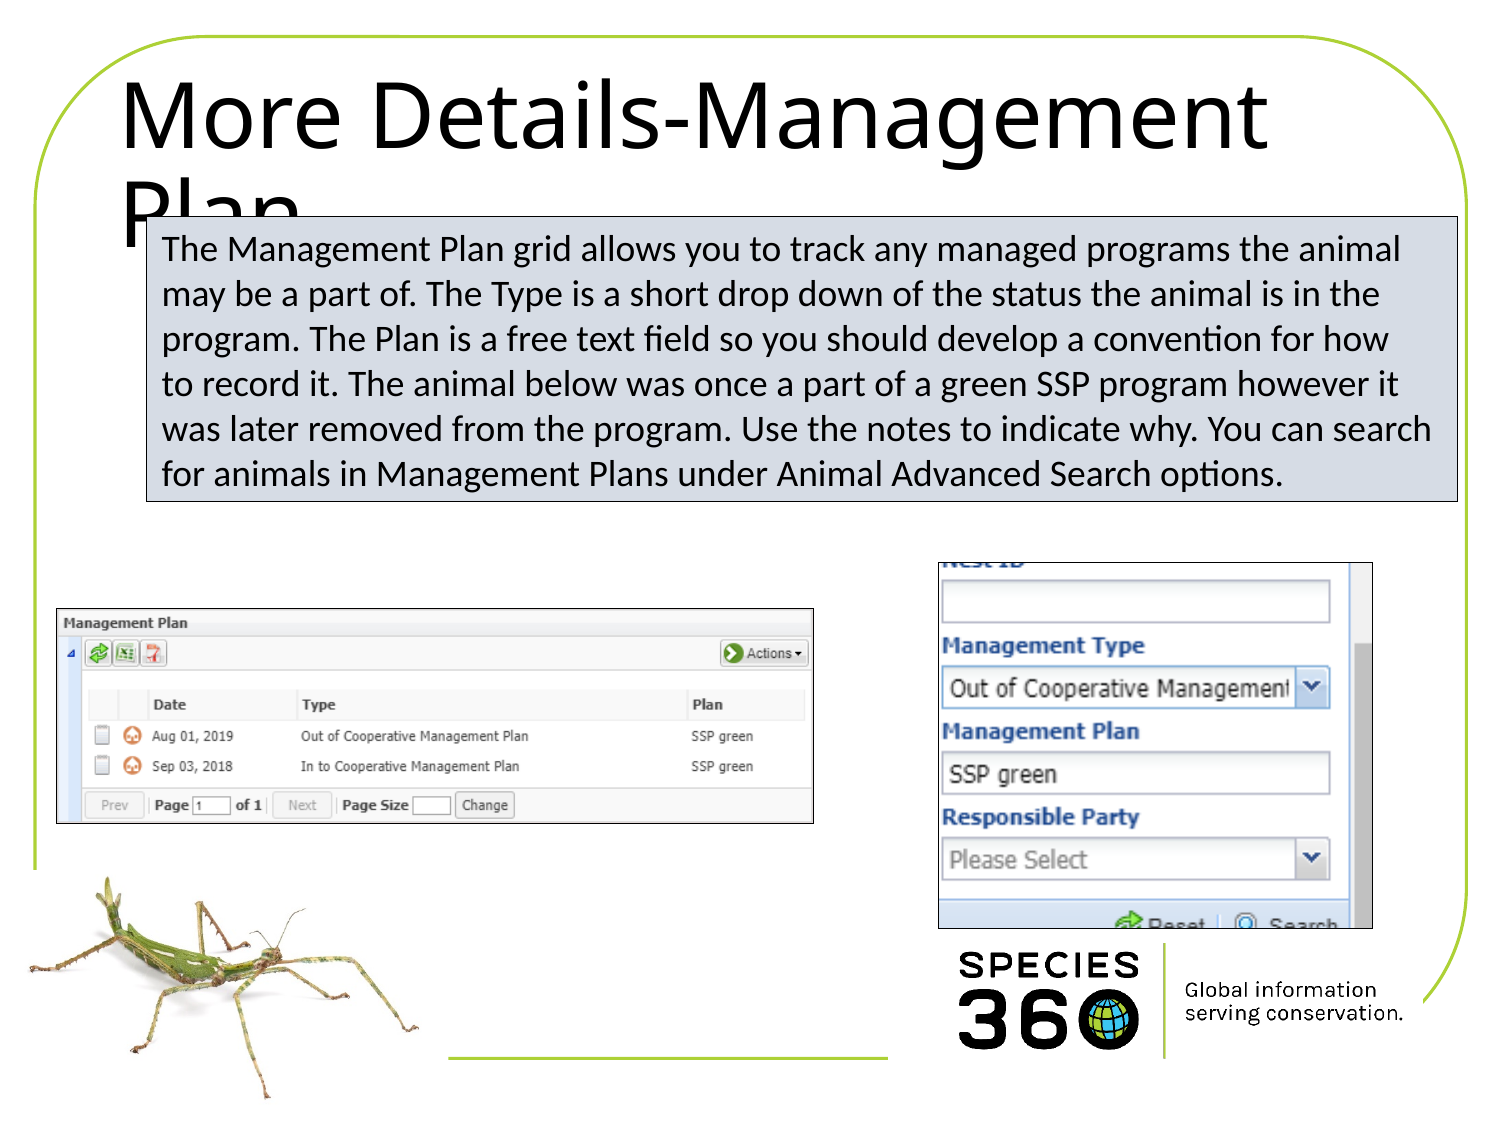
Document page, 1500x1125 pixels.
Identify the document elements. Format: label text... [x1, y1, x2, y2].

picture [56, 608, 814, 824]
text_box [33, 68, 1468, 1060]
text_box [118, 35, 1383, 59]
text_box [888, 886, 1423, 1087]
picture [938, 562, 1373, 929]
title More Details-Management Plan [103, 59, 1397, 278]
text_box The Management Plan grid allows you to track any managed programs the animal may be a part of. The Type is a short drop down of the status the animal is in the program. The Plan is a free text field so you should develop a convention for how to record it. The animal below was once a part of a green SSP program however it was later removed from the program. Use the notes to indicate why. You can search for animals in Management Plans under Animal Advanced Search options. [146, 216, 1458, 502]
picture [17, 869, 449, 1105]
picture [954, 935, 1408, 1066]
